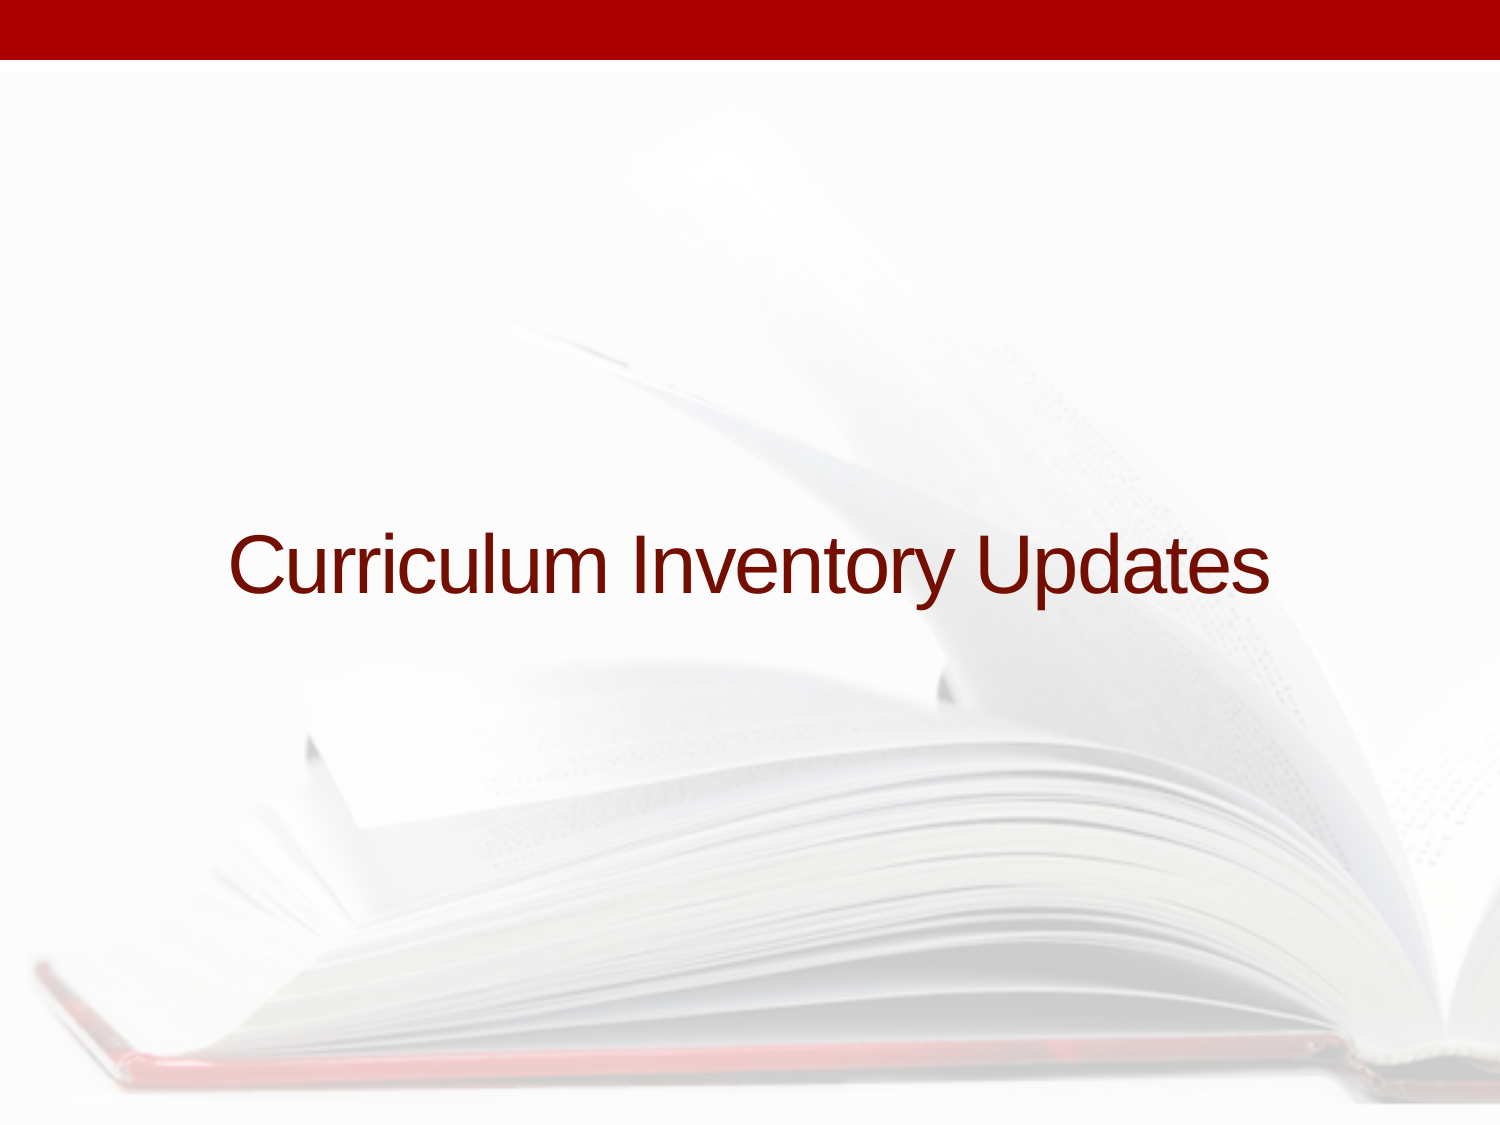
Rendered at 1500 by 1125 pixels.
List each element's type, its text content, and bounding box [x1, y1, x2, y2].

title Curriculum Inventory Updates [75, 479, 1425, 642]
